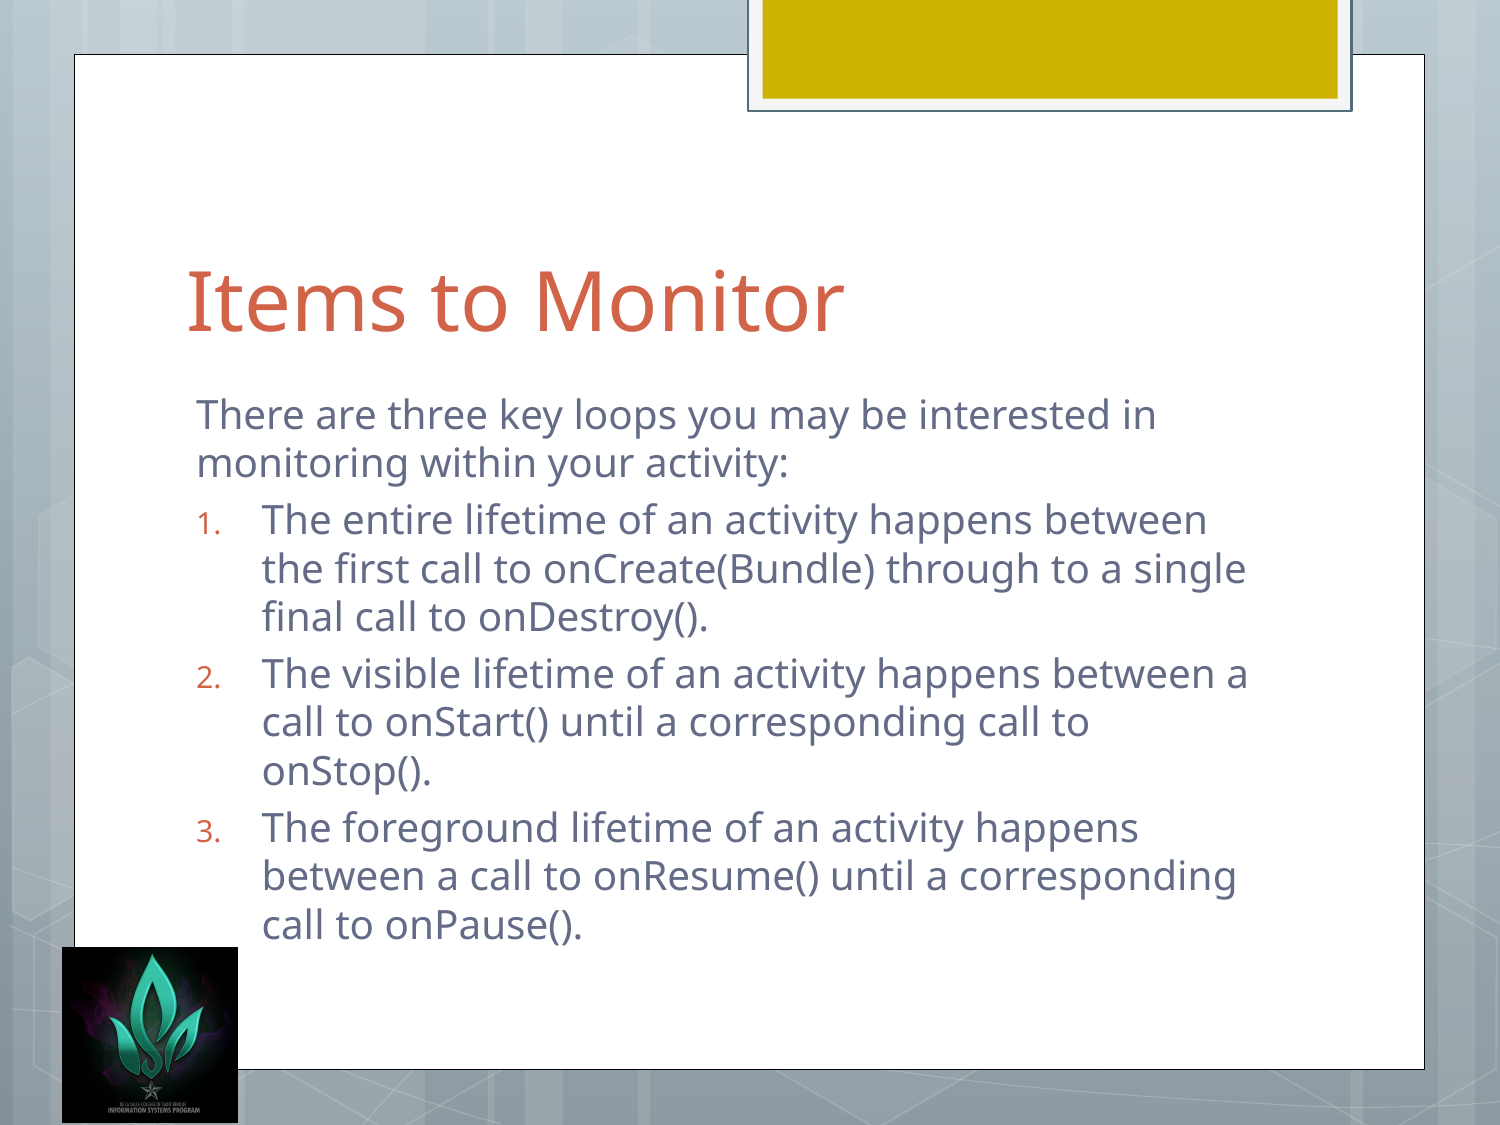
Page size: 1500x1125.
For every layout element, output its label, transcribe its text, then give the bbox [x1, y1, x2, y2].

picture [62, 947, 238, 1123]
list There are three key loops you may be interested in monitoring within your activity: The entire lifetime of an activity happens between the first call to onCreate(Bundle) through to a single final call to onDestroy(). The visible lifetime of an activity happens between a call to onStart() until a corresponding call to onStop(). The foreground lifetime of an activity happens between a call to onResume() until a corresponding call to onPause(). [171, 381, 1283, 957]
title Items to Monitor [171, 168, 1324, 357]
